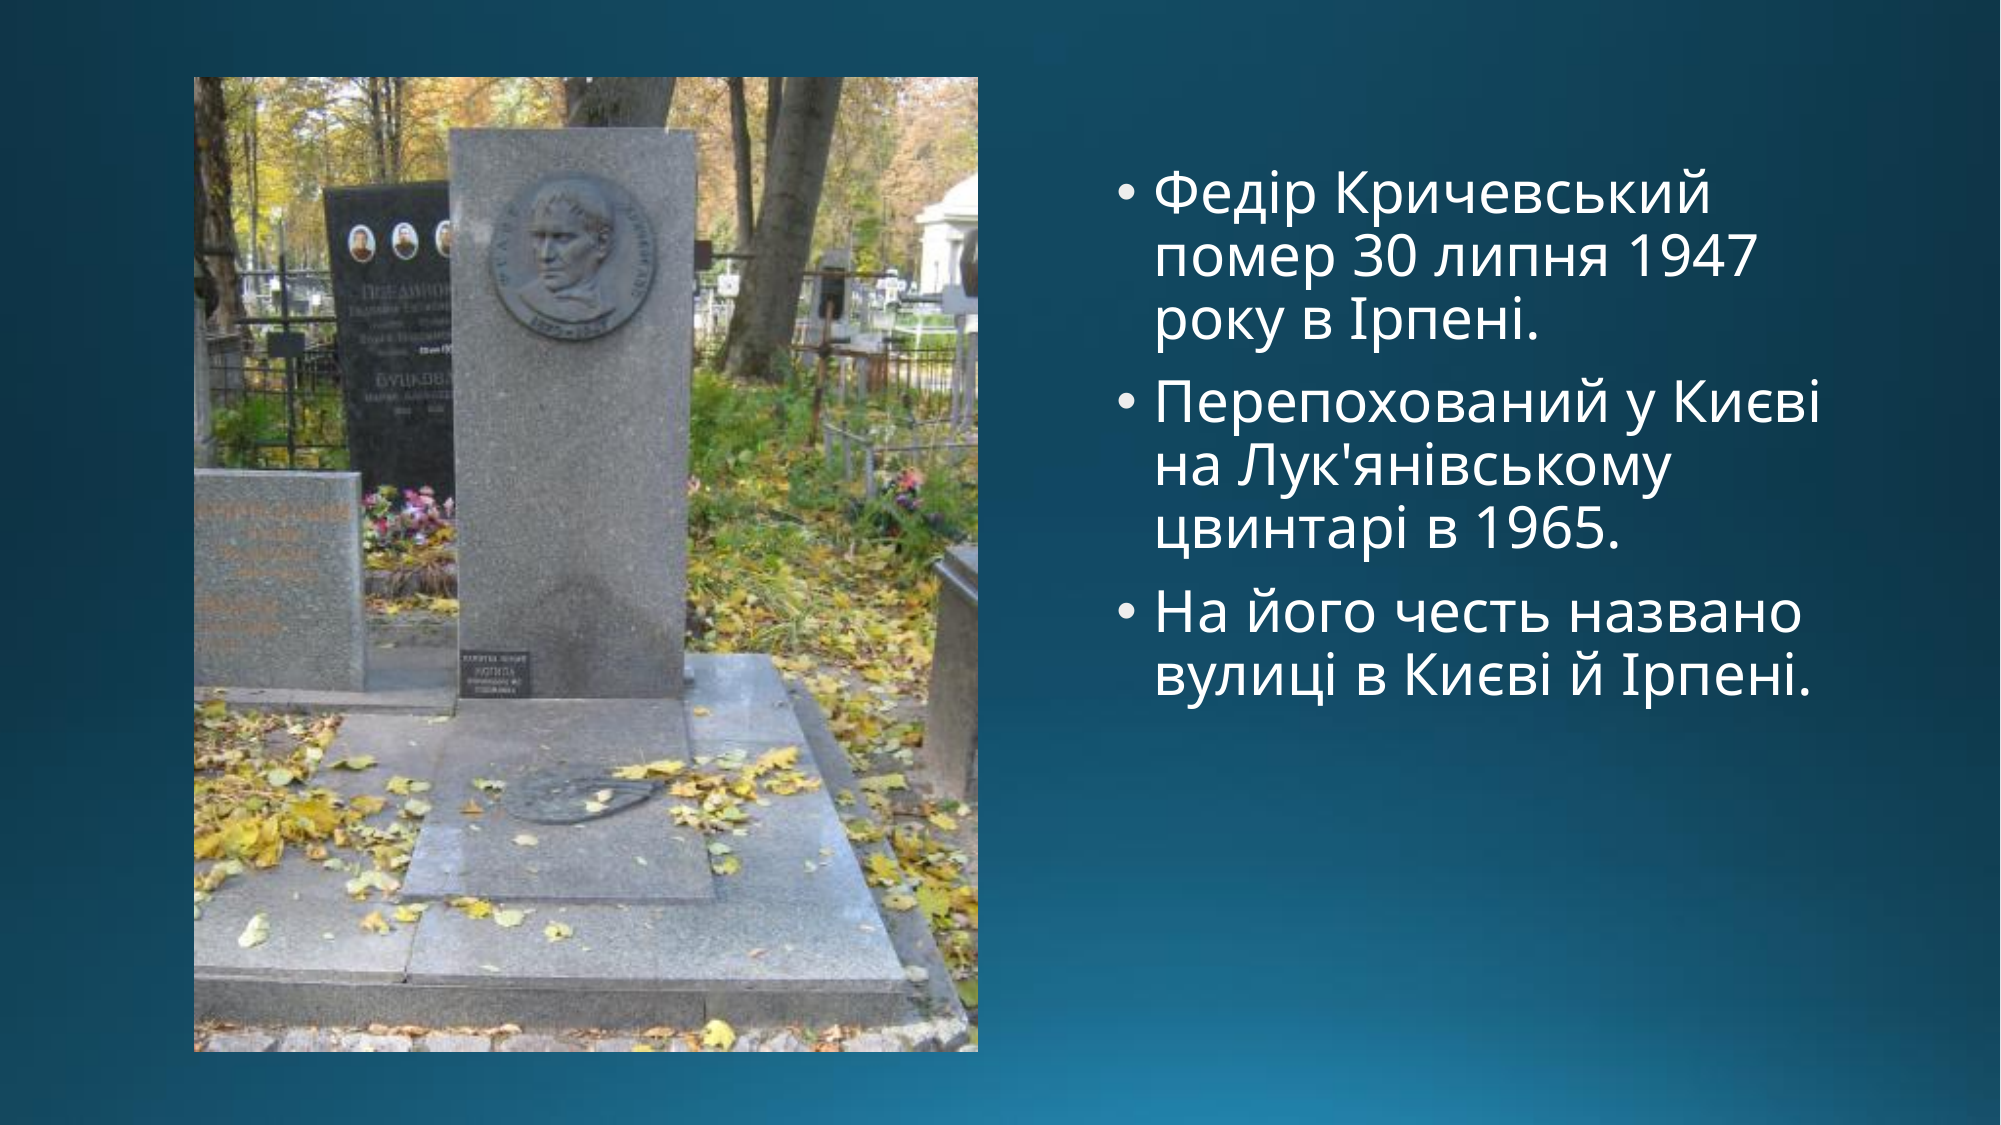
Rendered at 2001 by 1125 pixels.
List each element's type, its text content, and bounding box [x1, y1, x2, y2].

list Федір Кричевський помер 30 липня 1947 року в Ірпені. Перепохований у Києві на Лук'янівському цвинтарі в 1965. На його честь названо вулиці в Києві й Ірпені. [1101, 155, 1857, 870]
picture [0, 0, 2001, 1125]
